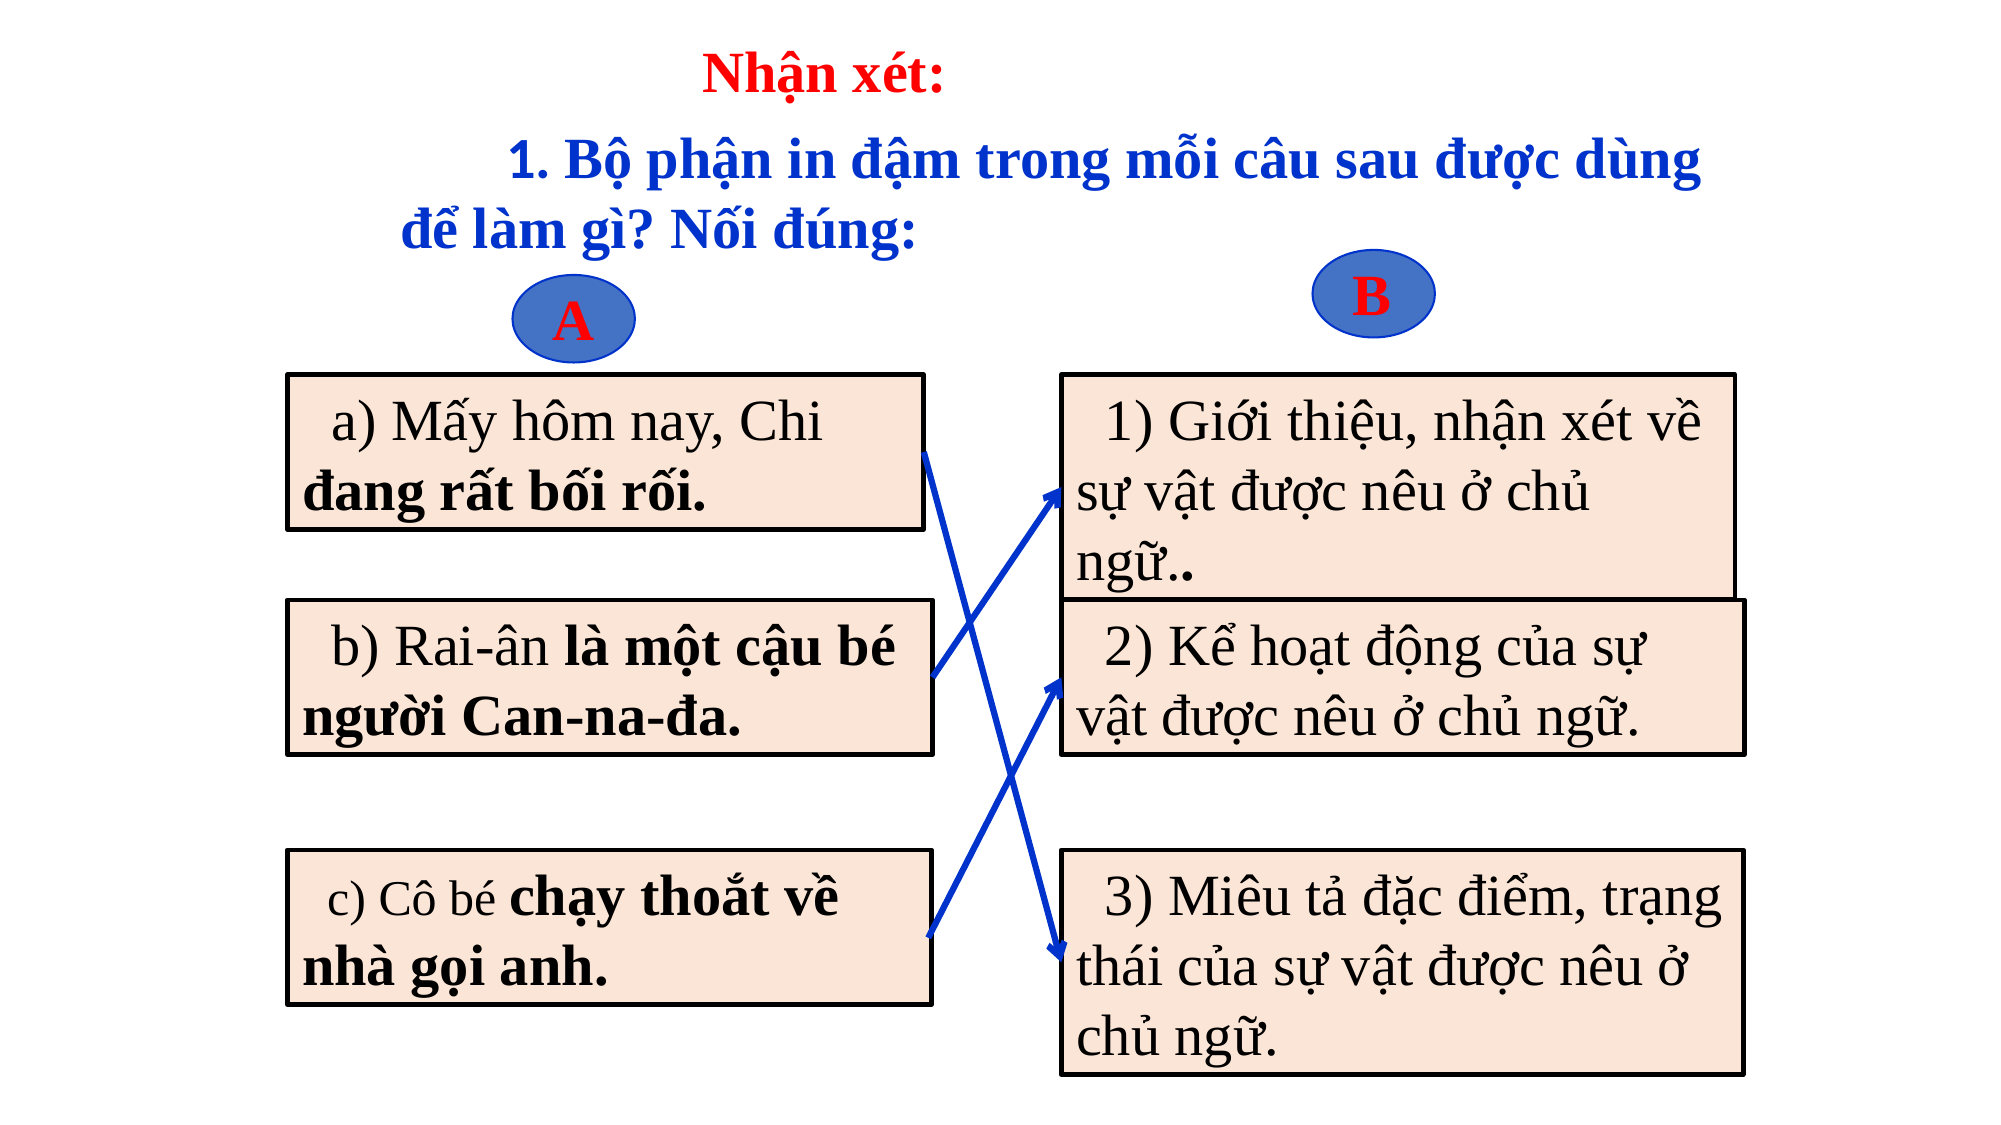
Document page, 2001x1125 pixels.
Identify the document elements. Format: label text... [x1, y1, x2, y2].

text_box b) Rai-ân là một cậu bé người Can-na-đa. [287, 599, 923, 755]
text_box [512, 274, 635, 363]
text_box 3) Miêu tả đặc điểm, trạng thái của sự vật được nêu ở chủ ngữ. [1061, 849, 1744, 1075]
text_box c) Cô bé chạy thoắt về nhà gọi anh. [287, 849, 932, 1005]
text_box 2) Kể hoạt động của sự vật được nêu ở chủ ngữ. [1062, 599, 1745, 755]
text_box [923, 452, 1062, 964]
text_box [1312, 249, 1435, 338]
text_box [928, 678, 1062, 938]
text_box a) Mấy hôm nay, Chi đang rất bối rối. [287, 374, 924, 530]
text_box Nhận xét: [687, 27, 1078, 112]
text_box 1. Bộ phận in đậm trong mỗi câu sau được dùng để làm gì? Nối đúng: [385, 112, 1750, 268]
text_box 1) Giới thiệu, nhận xét về sự vật được nêu ở chủ ngữ.. [1061, 374, 1735, 599]
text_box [932, 488, 1062, 678]
